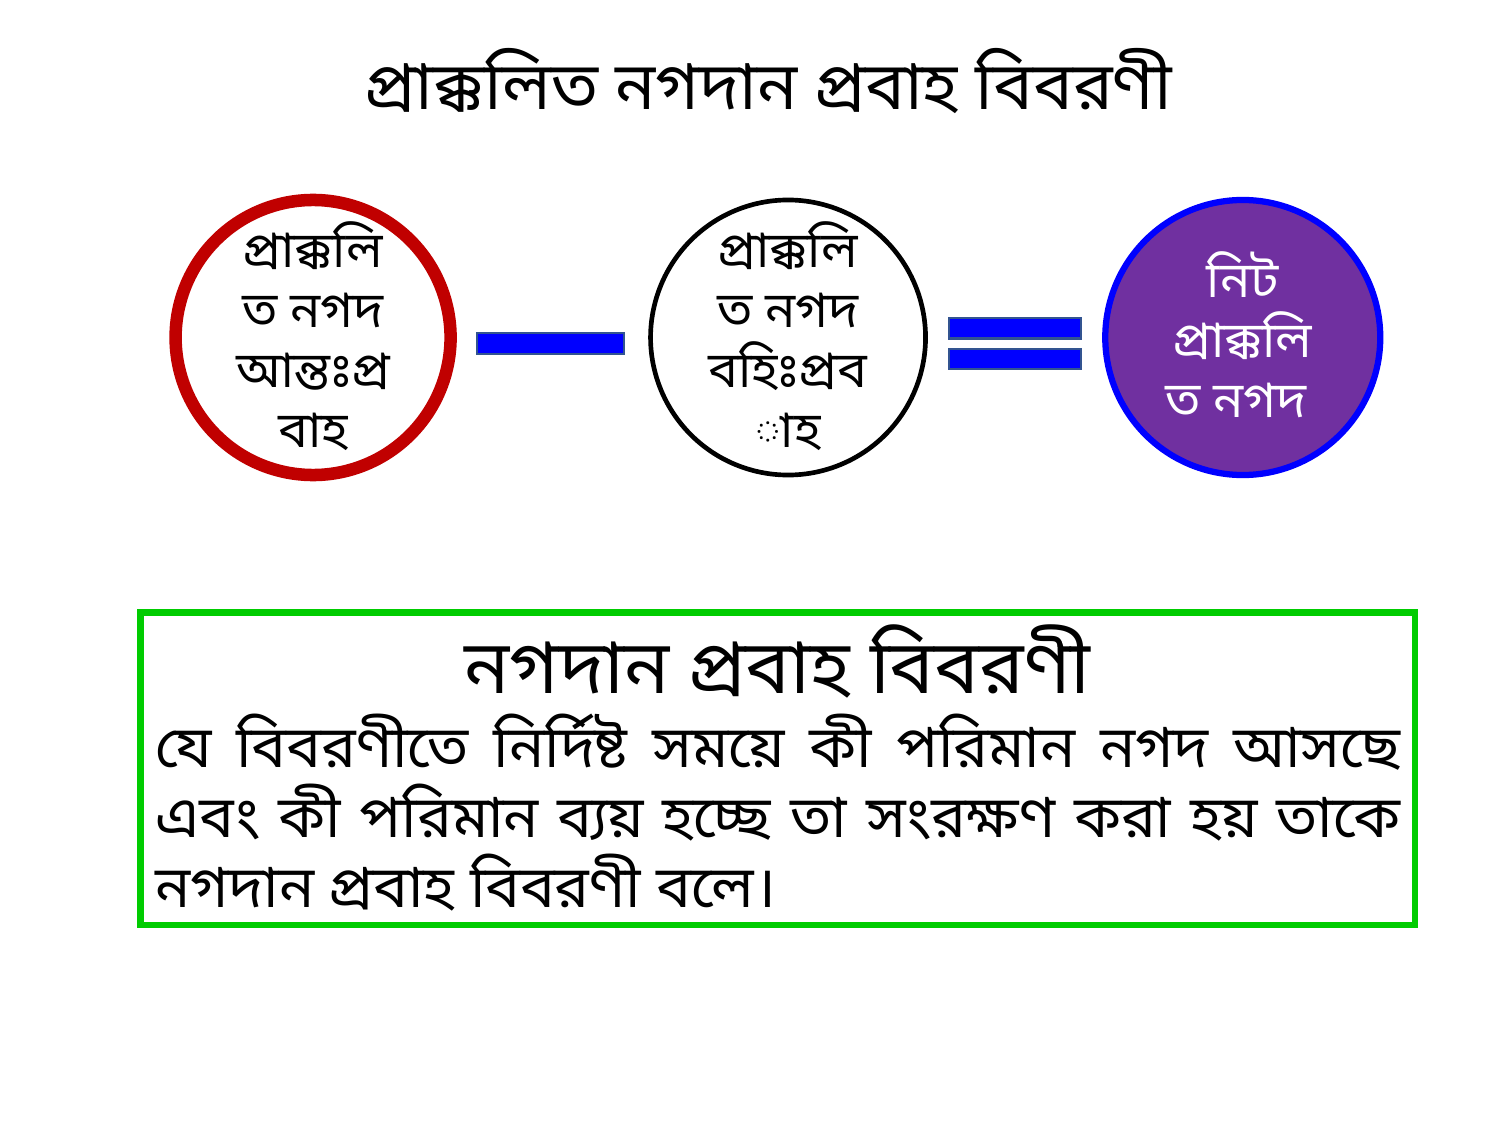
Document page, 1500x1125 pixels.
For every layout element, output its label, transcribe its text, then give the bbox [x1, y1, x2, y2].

text_box নগদান প্রবাহ বিবরণী যে বিবরণীতে নির্দিষ্ট সময়ে কী পরিমান নগদ আসছে এবং কী পরিমান ব্যয় হচ্ছে তা সংরক্ষণ করা হয় তাকে নগদান প্রবাহ বিবরণী বলে। [139, 611, 1416, 926]
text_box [175, 199, 1381, 476]
text_box প্রাক্কলিত নগদান প্রবাহ বিবরণী [249, 35, 1288, 130]
